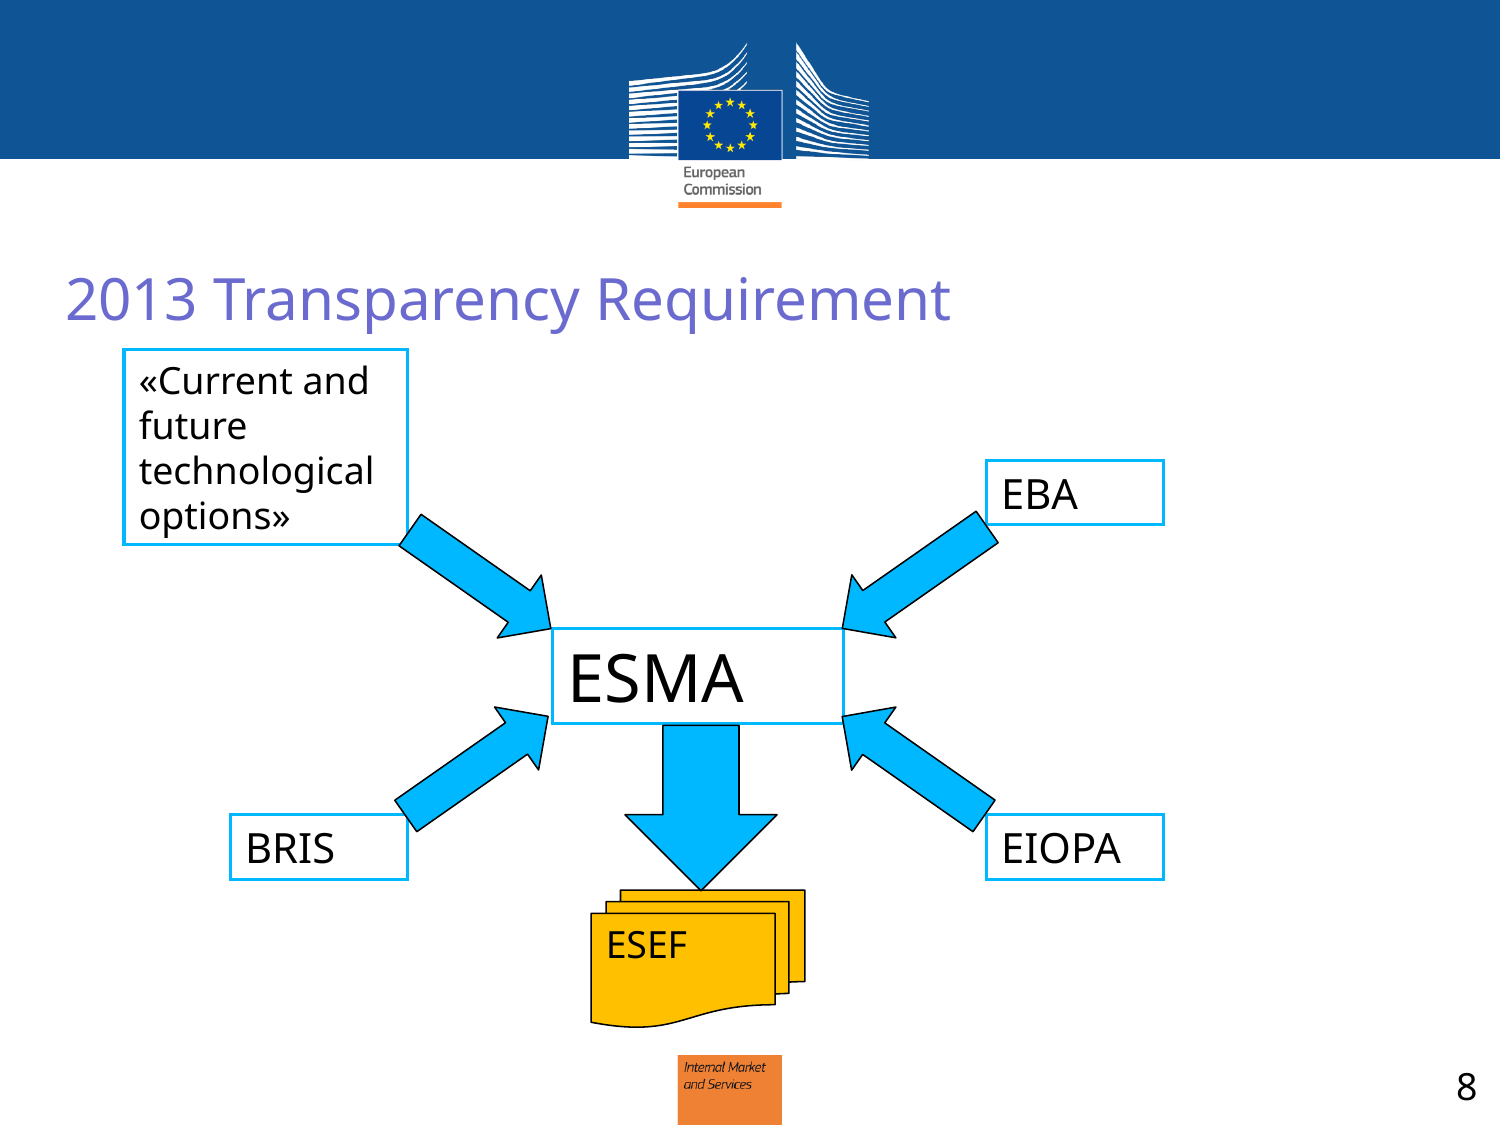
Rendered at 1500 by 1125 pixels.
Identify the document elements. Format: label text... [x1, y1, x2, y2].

text_box BRIS [230, 814, 408, 880]
text_box [624, 725, 778, 891]
text_box EBA [986, 460, 1164, 525]
text_box [394, 707, 549, 832]
text_box [842, 707, 996, 832]
text_box EIOPA [986, 814, 1164, 880]
picture [677, 1055, 782, 1125]
text_box «Current and future technological options» [123, 349, 408, 545]
text_box 2013 Transparency Requirement [64, 234, 1471, 360]
text_box [0, 0, 1500, 159]
picture [629, 42, 869, 208]
slide_number 8 [1433, 1055, 1500, 1125]
text_box ESMA [552, 628, 844, 724]
text_box [842, 511, 999, 638]
text_box [399, 514, 551, 638]
text_box ESEF [591, 890, 805, 1028]
